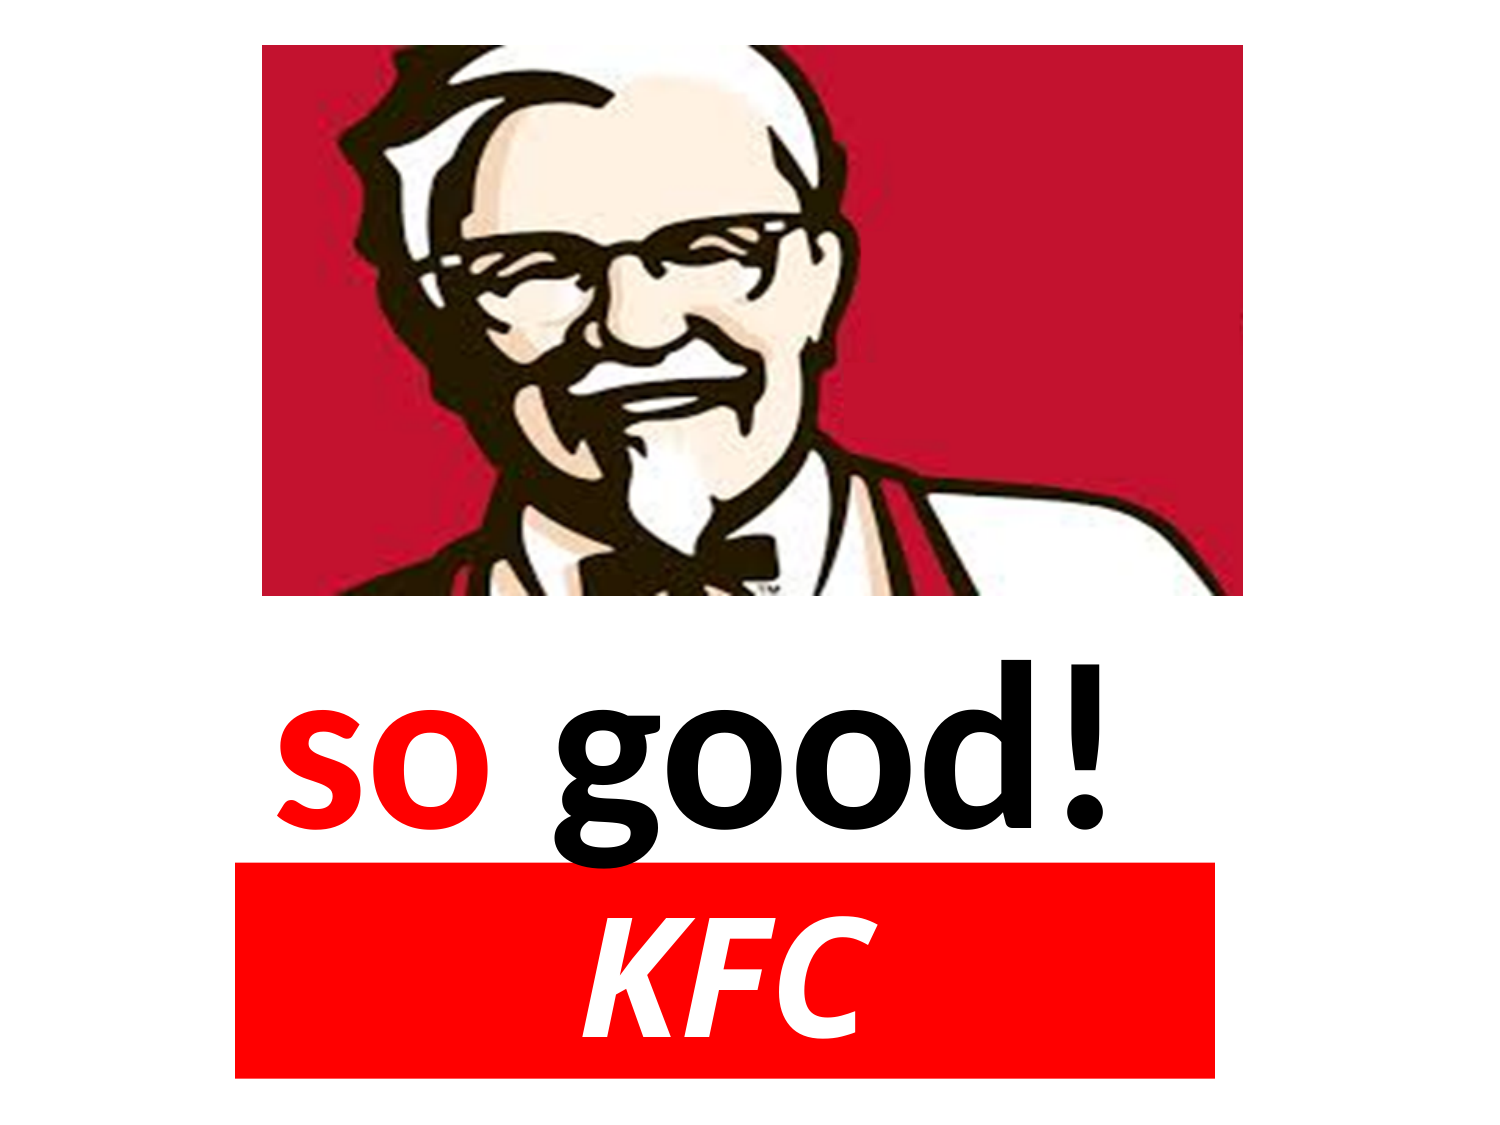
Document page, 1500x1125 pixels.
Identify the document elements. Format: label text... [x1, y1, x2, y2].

title KFC [235, 862, 1215, 1079]
picture [262, 45, 1243, 597]
text_box so good! [87, 612, 1363, 854]
